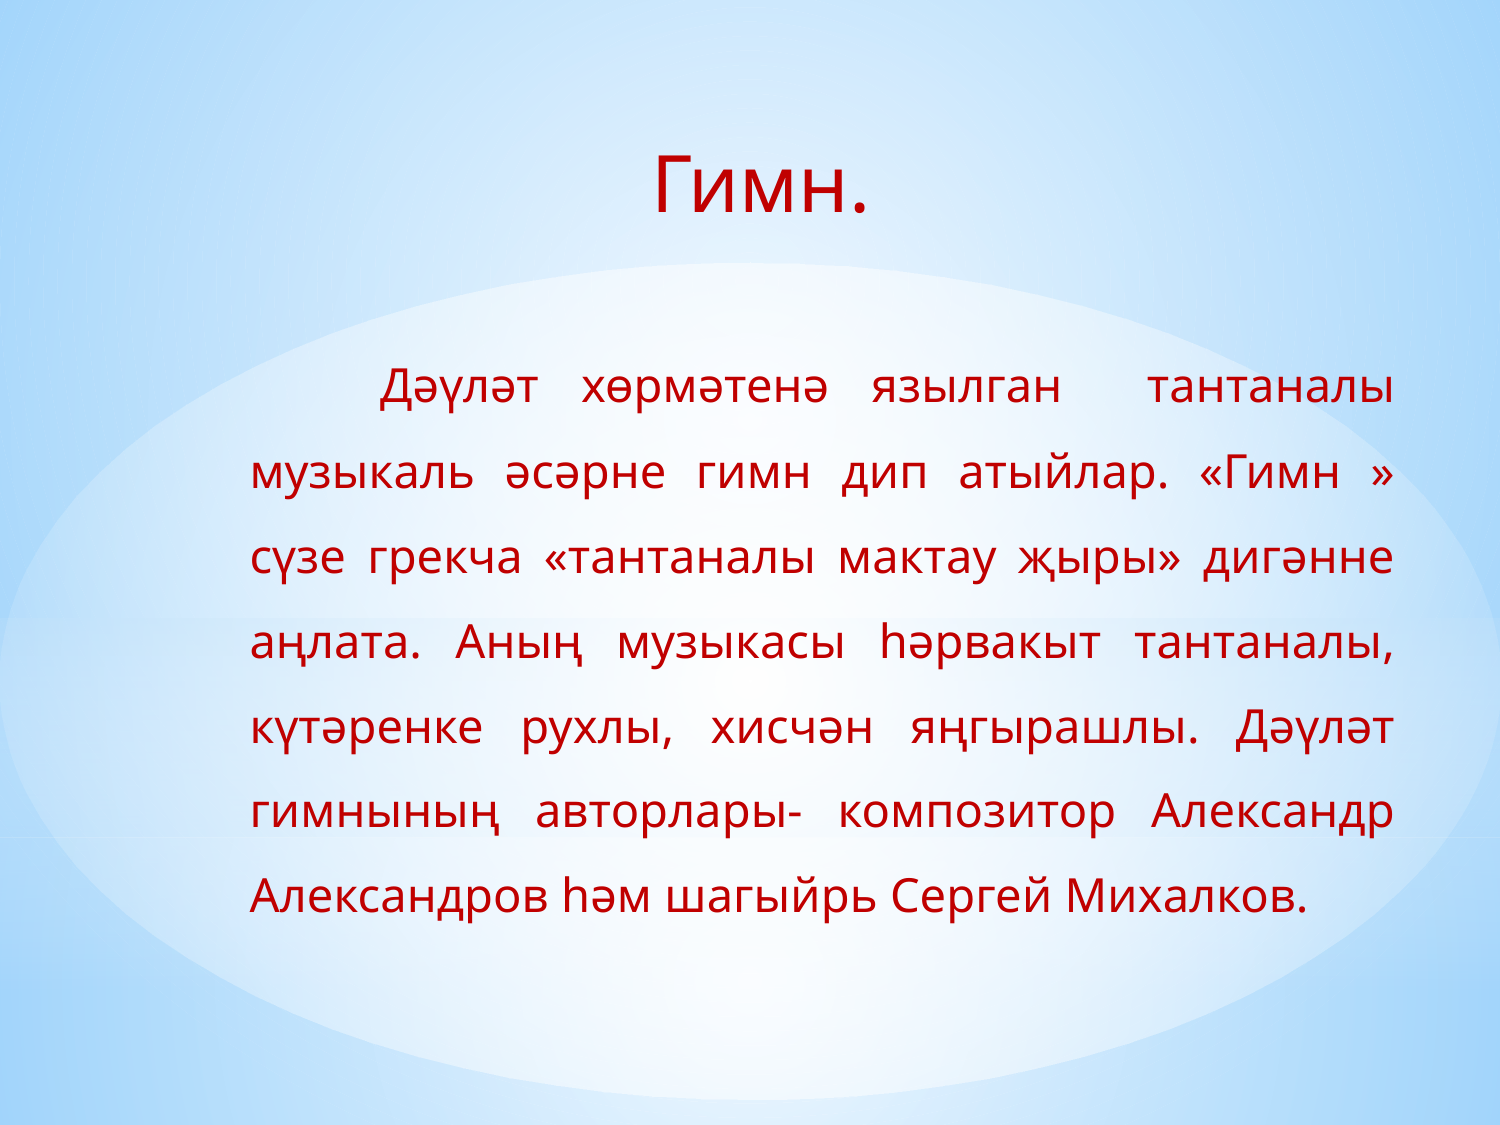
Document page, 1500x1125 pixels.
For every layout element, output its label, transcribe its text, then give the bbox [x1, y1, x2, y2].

title Гимн. [159, 125, 1363, 232]
list Дәүләт хөрмәтенә язылган тантаналы музыкаль әсәрне гимн дип атыйлар. «Гимн » сүзе грекча «тантаналы мактау җыры» дигәнне аңлата. Аның музыкасы һәрвакыт тантаналы, күтәренке рухлы, хисчән яңгырашлы. Дәүләт гимнының авторлары- композитор Александр Александров һәм шагыйрь Сергей Михалков. [135, 314, 1412, 1000]
